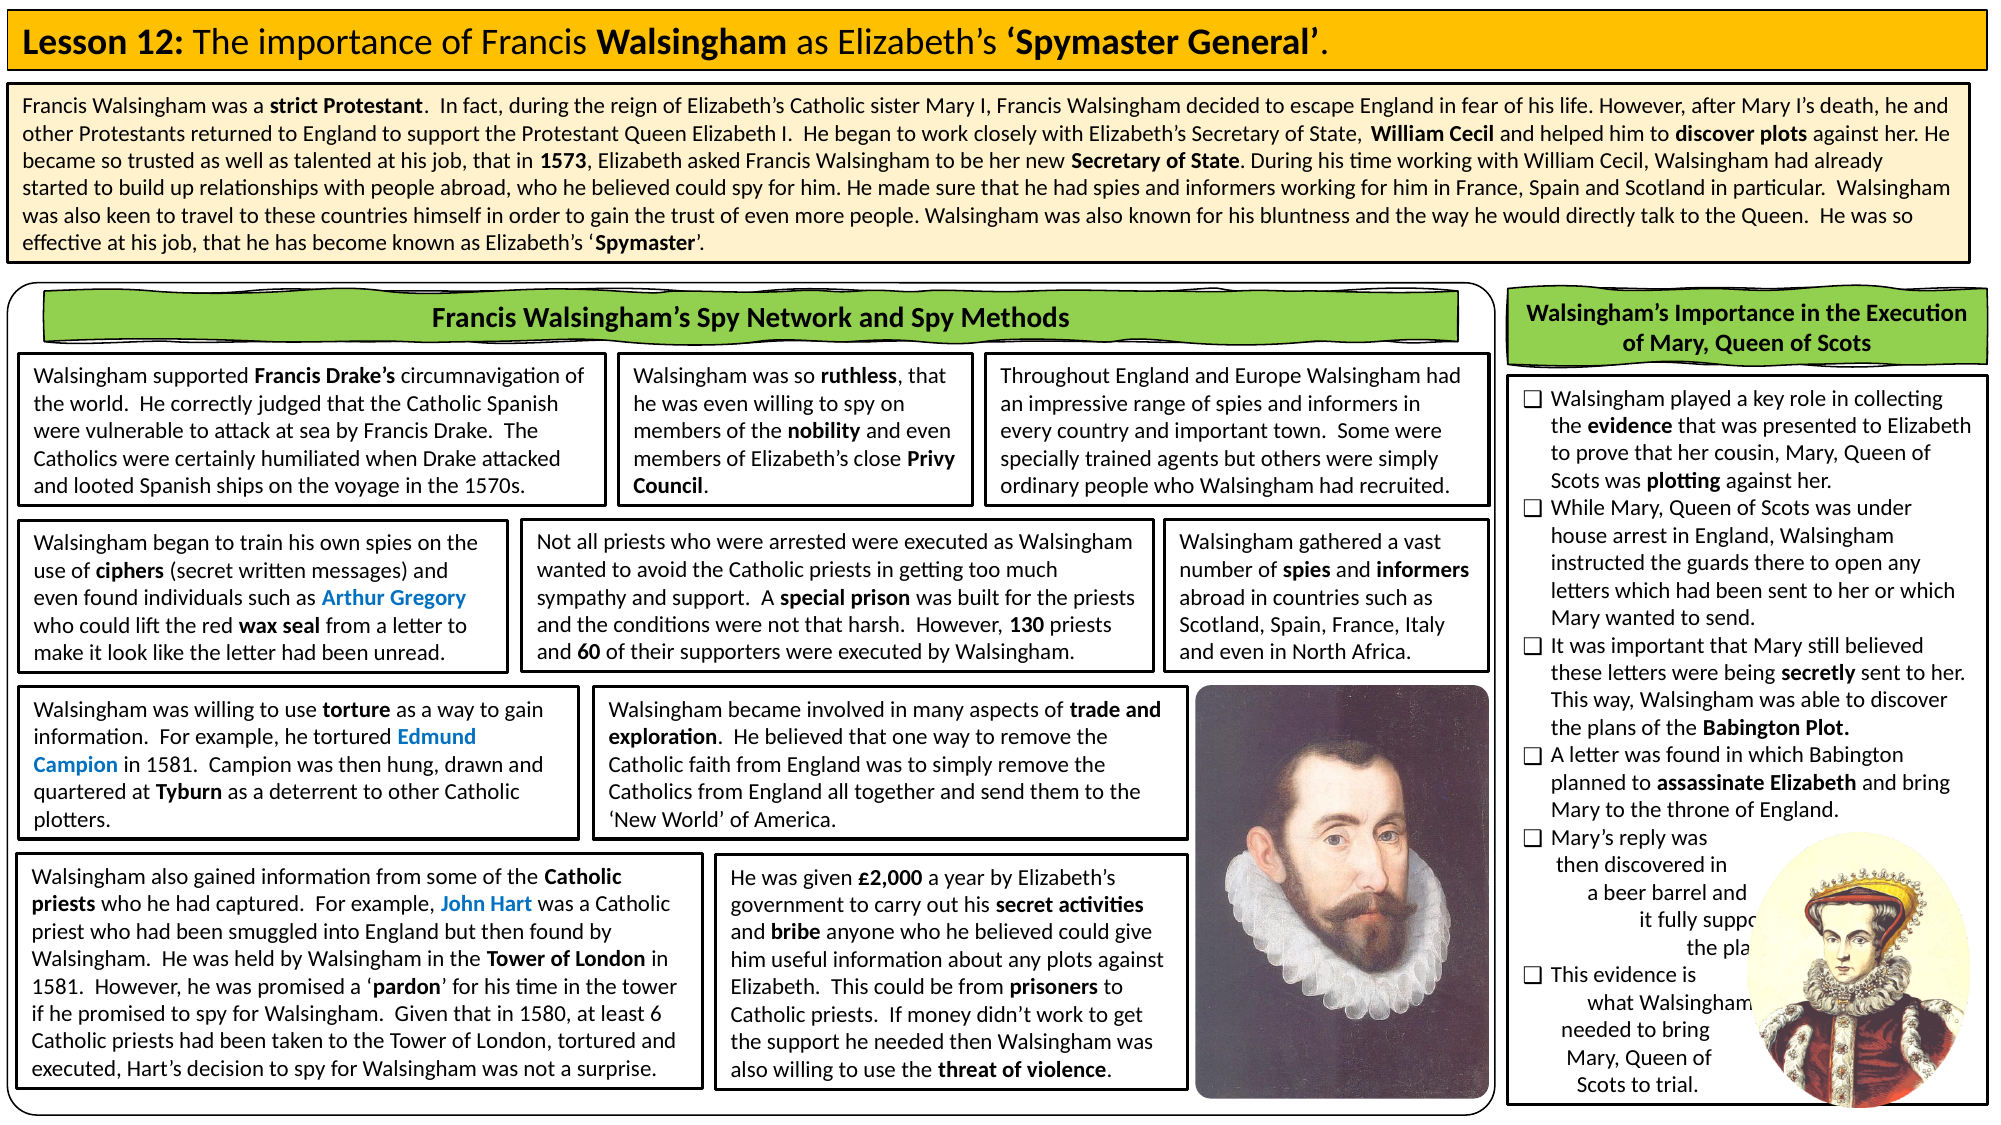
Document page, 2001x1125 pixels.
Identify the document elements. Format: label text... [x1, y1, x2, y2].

text_box Walsingham was willing to use torture as a way to gain information. For example, he tortured Edmund Campion in 1581. Campion was then hung, drawn and quartered at Tyburn as a deterrent to other Catholic plotters. [18, 686, 579, 839]
text_box Walsingham began to train his own spies on the use of ciphers (secret written messages) and even found individuals such as Arthur Gregory who could lift the red wax seal from a letter to make it look like the letter had been unread. [18, 520, 508, 673]
text_box Francis Walsingham’s Spy Network and Spy Methods [43, 288, 1459, 346]
text_box Walsingham became involved in many aspects of trade and exploration. He believed that one way to remove the Catholic faith from England was to simply remove the Catholics from England all together and send them to the ‘New World’ of America. [593, 686, 1188, 839]
text_box [7, 282, 1495, 1116]
picture [1195, 684, 1490, 1099]
text_box Francis Walsingham was a strict Protestant. In fact, during the reign of Elizabeth’s Catholic sister Mary I, Francis Walsingham decided to escape England in fear of his life. However, after Mary I’s death, he and other Protestants returned to England to support the Protestant Queen Elizabeth I. He began to work closely with Elizabeth’s Secretary of State, William Cecil and helped him to discover plots against her. He became so trusted as well as talented at his job, that in 1573, Elizabeth asked Francis Walsingham to be her new Secretary of State. During his time working with William Cecil, Walsingham had already started to build up relationships with people abroad, who he believed could spy for him. He made sure that he had spies and informers working for him in France, Spain and Scotland in particular. Walsingham was also keen to travel to these countries himself in order to gain the trust of even more people. Walsingham was also known for his bluntness and the way he would directly talk to the Queen. He was so effective at his job, that he has become known as Elizabeth’s ‘Spymaster’. [7, 83, 1970, 263]
text_box Walsingham played a key role in collecting the evidence that was presented to Elizabeth to prove that her cousin, Mary, Queen of Scots was plotting against her. While Mary, Queen of Scots was under house arrest in England, Walsingham instructed the guards there to open any letters which had been sent to her or which Mary wanted to send. It was important that Mary still believed these letters were being secretly sent to her. This way, Walsingham was able to discover the plans of the Babington Plot. A letter was found in which Babington planned to assassinate Elizabeth and bring Mary to the throne of England. Mary’s reply was then discovered in a beer barrel and it fully supported the plan. This evidence is what Walsingham needed to bring Mary, Queen of Scots to trial. [1507, 375, 1988, 1105]
picture [1747, 832, 1970, 1108]
text_box Walsingham also gained information from some of the Catholic priests who he had captured. For example, John Hart was a Catholic priest who had been smuggled into England but then found by Walsingham. He was held by Walsingham in the Tower of London in 1581. However, he was promised a ‘pardon’ for his time in the tower if he promised to spy for Walsingham. Given that in 1580, at least 6 Catholic priests had been taken to the Tower of London, tortured and executed, Hart’s decision to spy for Walsingham was not a surprise. [16, 853, 703, 1089]
text_box Throughout England and Europe Walsingham had an impressive range of spies and informers in every country and important town. Some were specially trained agents but others were simply ordinary people who Walsingham had recruited. [985, 353, 1489, 506]
text_box Lesson 12: The importance of Francis Walsingham as Elizabeth’s ‘Spymaster General’. [7, 9, 1987, 70]
text_box He was given £2,000 a year by Elizabeth’s government to carry out his secret activities and bribe anyone who he believed could give him useful information about any plots against Elizabeth. This could be from prisoners to Catholic priests. If money didn’t work to get the support he needed then Walsingham was also willing to use the threat of violence. [715, 854, 1188, 1090]
text_box Walsingham supported Francis Drake’s circumnavigation of the world. He correctly judged that the Catholic Spanish were vulnerable to attack at sea by Francis Drake. The Catholics were certainly humiliated when Drake attacked and looted Spanish ships on the voyage in the 1570s. [18, 353, 606, 506]
text_box Walsingham’s Importance in the Execution of Mary, Queen of Scots [1506, 285, 1988, 368]
text_box Walsingham gathered a vast number of spies and informers abroad in countries such as Scotland, Spain, France, Italy and even in North Africa. [1164, 519, 1489, 672]
text_box Not all priests who were arrested were executed as Walsingham wanted to avoid the Catholic priests in getting too much sympathy and support. A special prison was built for the priests and the conditions were not that harsh. However, 130 priests and 60 of their supporters were executed by Walsingham. [521, 519, 1154, 672]
text_box Walsingham was so ruthless, that he was even willing to spy on members of the nobility and even members of Elizabeth’s close Privy Council. [618, 353, 973, 506]
